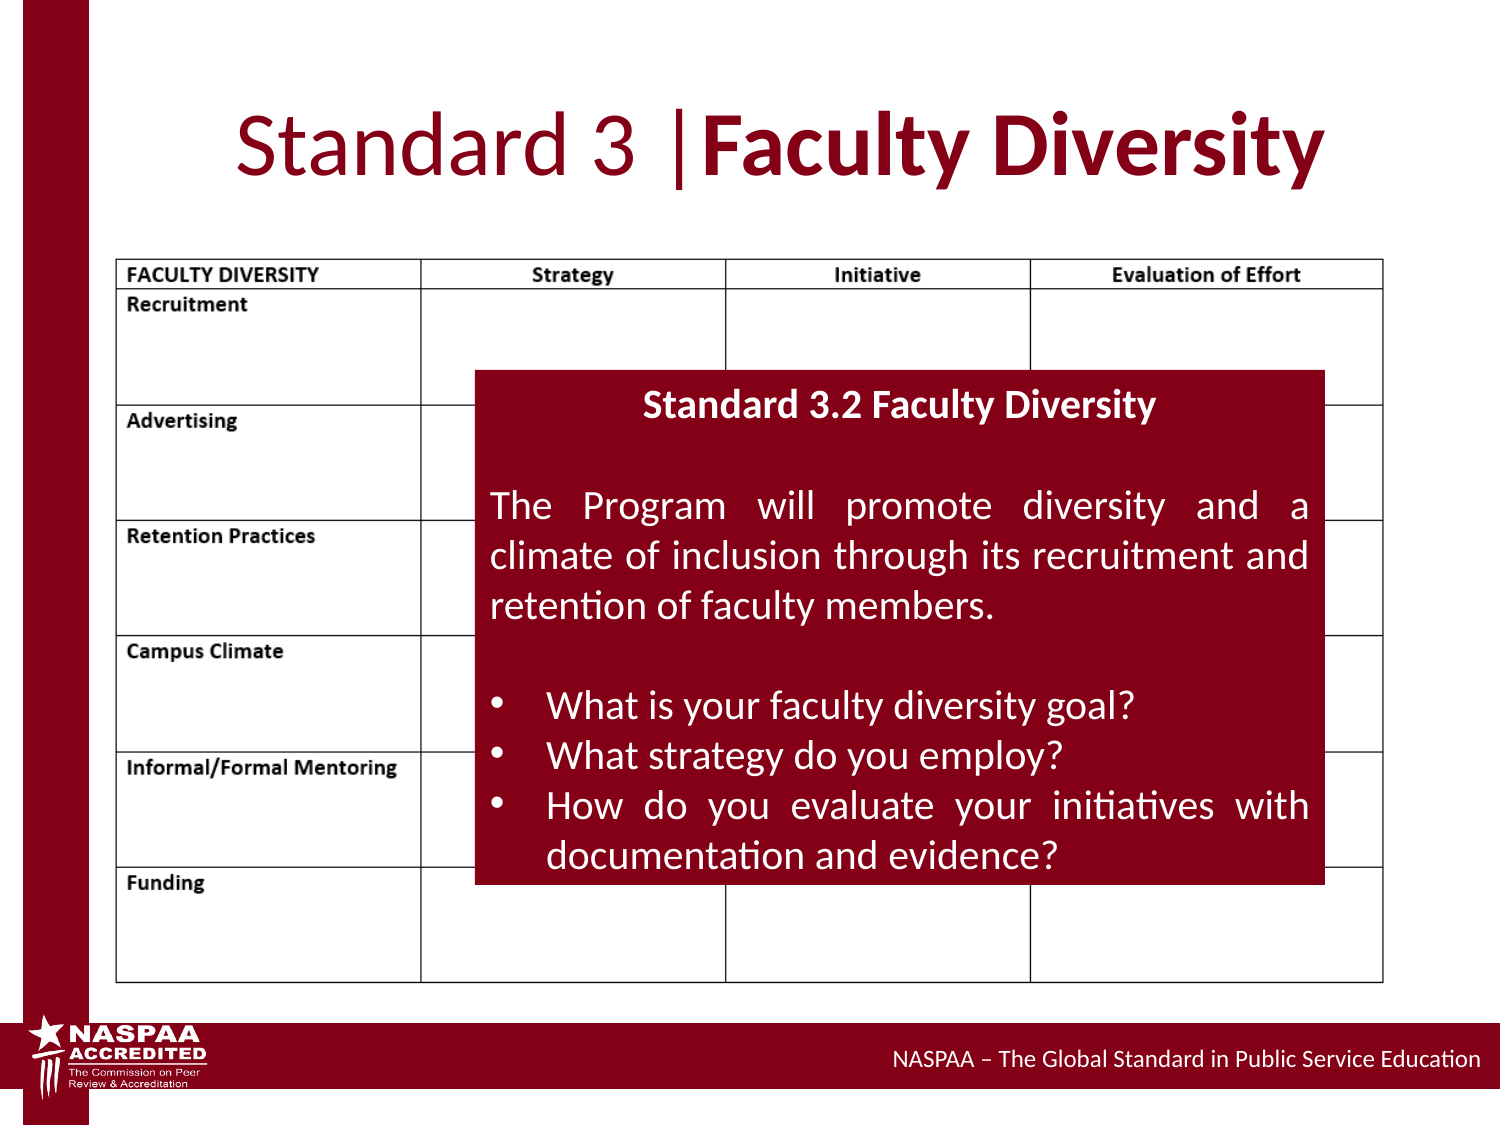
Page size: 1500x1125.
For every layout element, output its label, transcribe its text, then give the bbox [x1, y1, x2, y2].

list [112, 249, 1391, 993]
picture [20, 1003, 215, 1110]
slide_number NASPAA – The Global Standard in Public Service Education [835, 1027, 1498, 1088]
title Standard 3 |Faculty Diversity [99, 45, 1463, 233]
